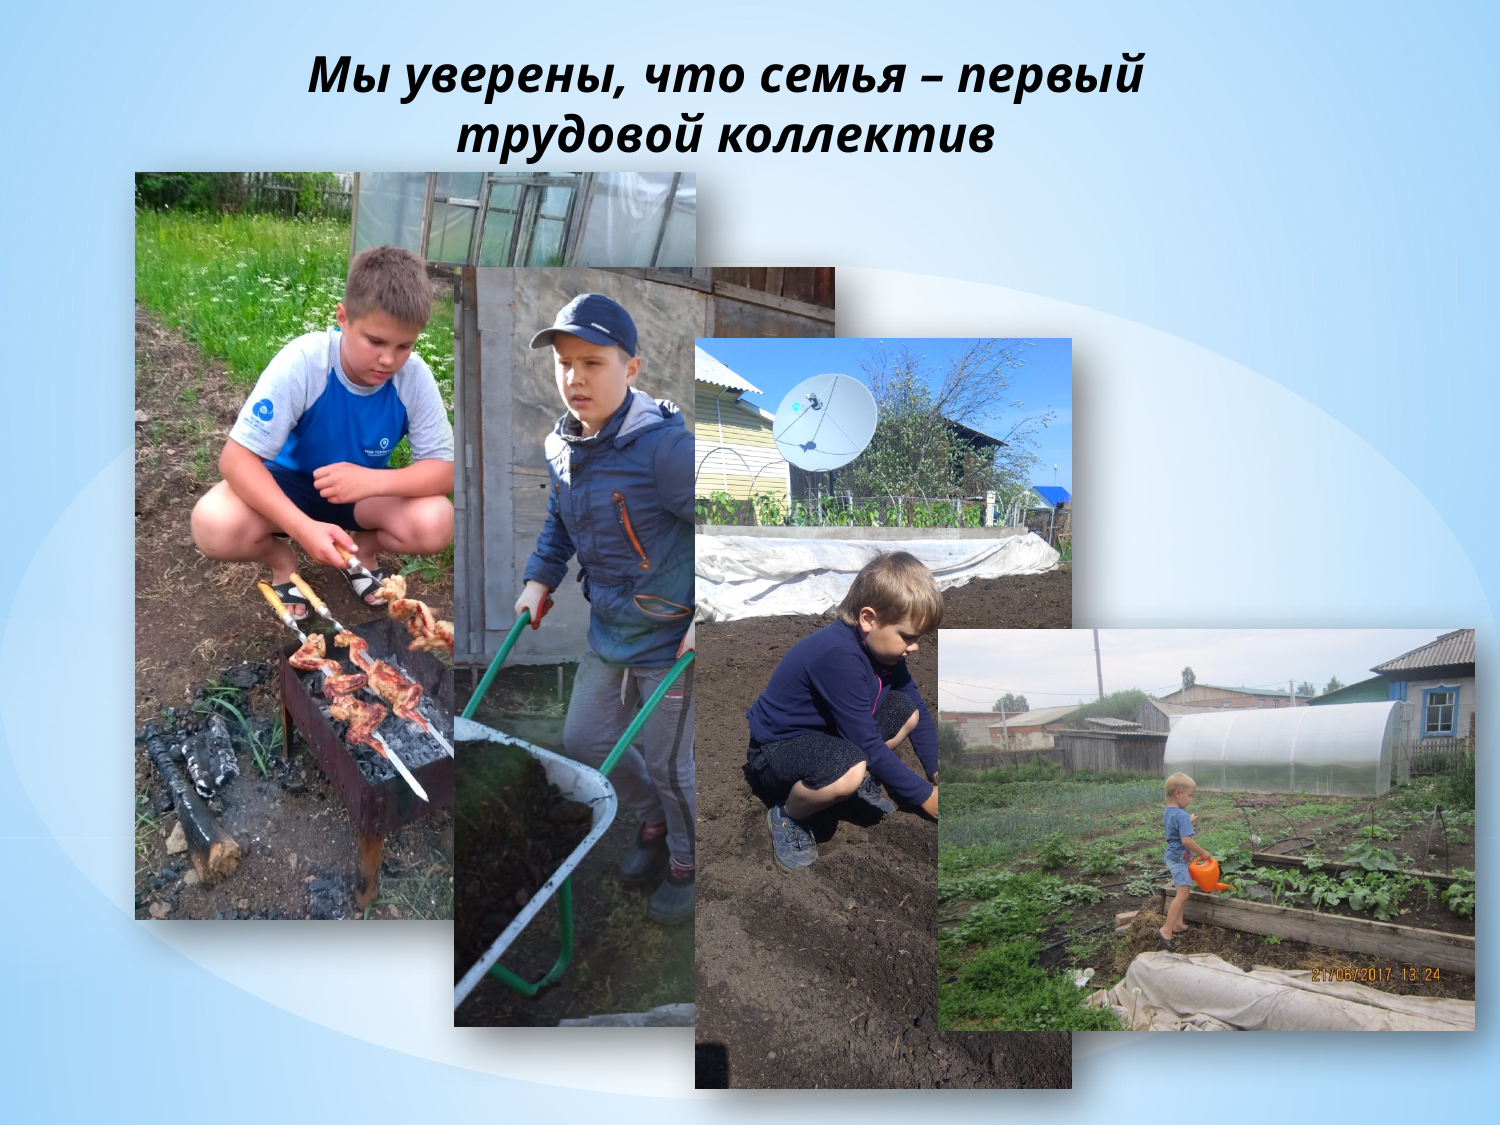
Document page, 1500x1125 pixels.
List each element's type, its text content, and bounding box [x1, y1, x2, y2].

picture [135, 172, 1475, 1090]
text_box Мы уверены, что семья – первый трудовой коллектив [182, 35, 1270, 170]
